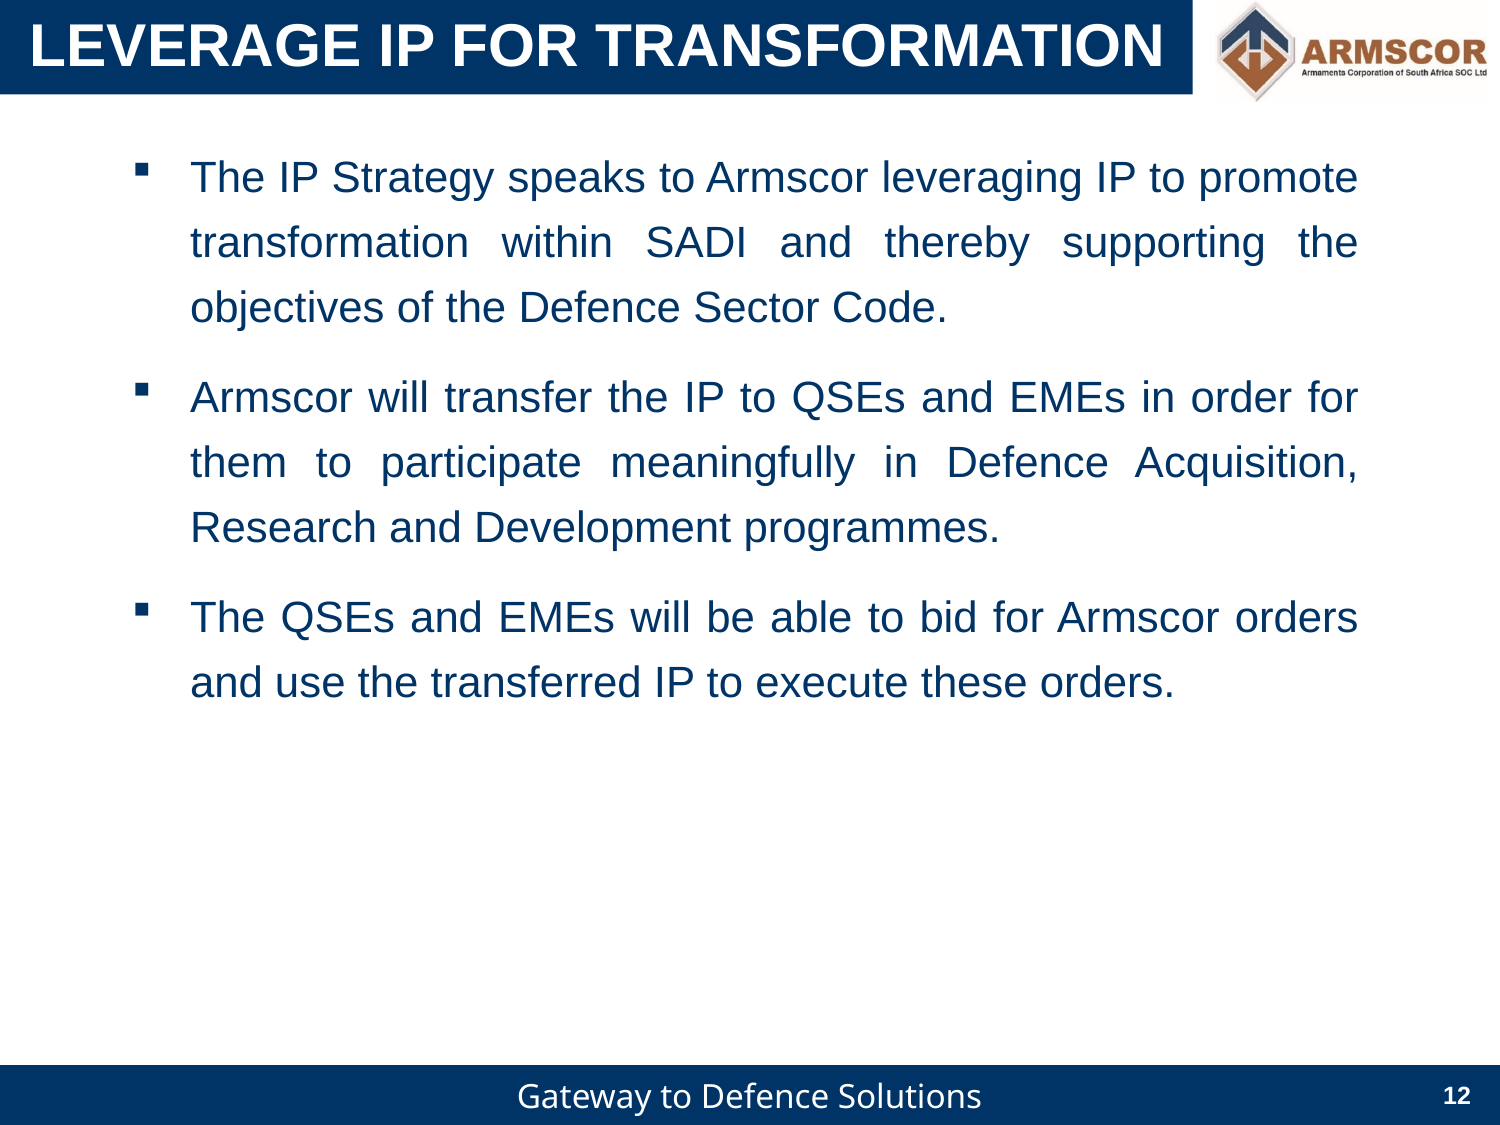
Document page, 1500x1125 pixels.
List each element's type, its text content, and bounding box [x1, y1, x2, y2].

title LEVERAGE IP FOR TRANSFORMATION [0, 0, 1193, 95]
list The IP Strategy speaks to Armscor leveraging IP to promote transformation within SADI and thereby supporting the objectives of the Defence Sector Code. Armscor will transfer the IP to QSEs and EMEs in order for them to participate meaningfully in Defence Acquisition, Research and Development programmes. The QSEs and EMEs will be able to bid for Armscor orders and use the transferred IP to execute these orders. [116, 128, 1375, 968]
picture [1215, 0, 1487, 102]
